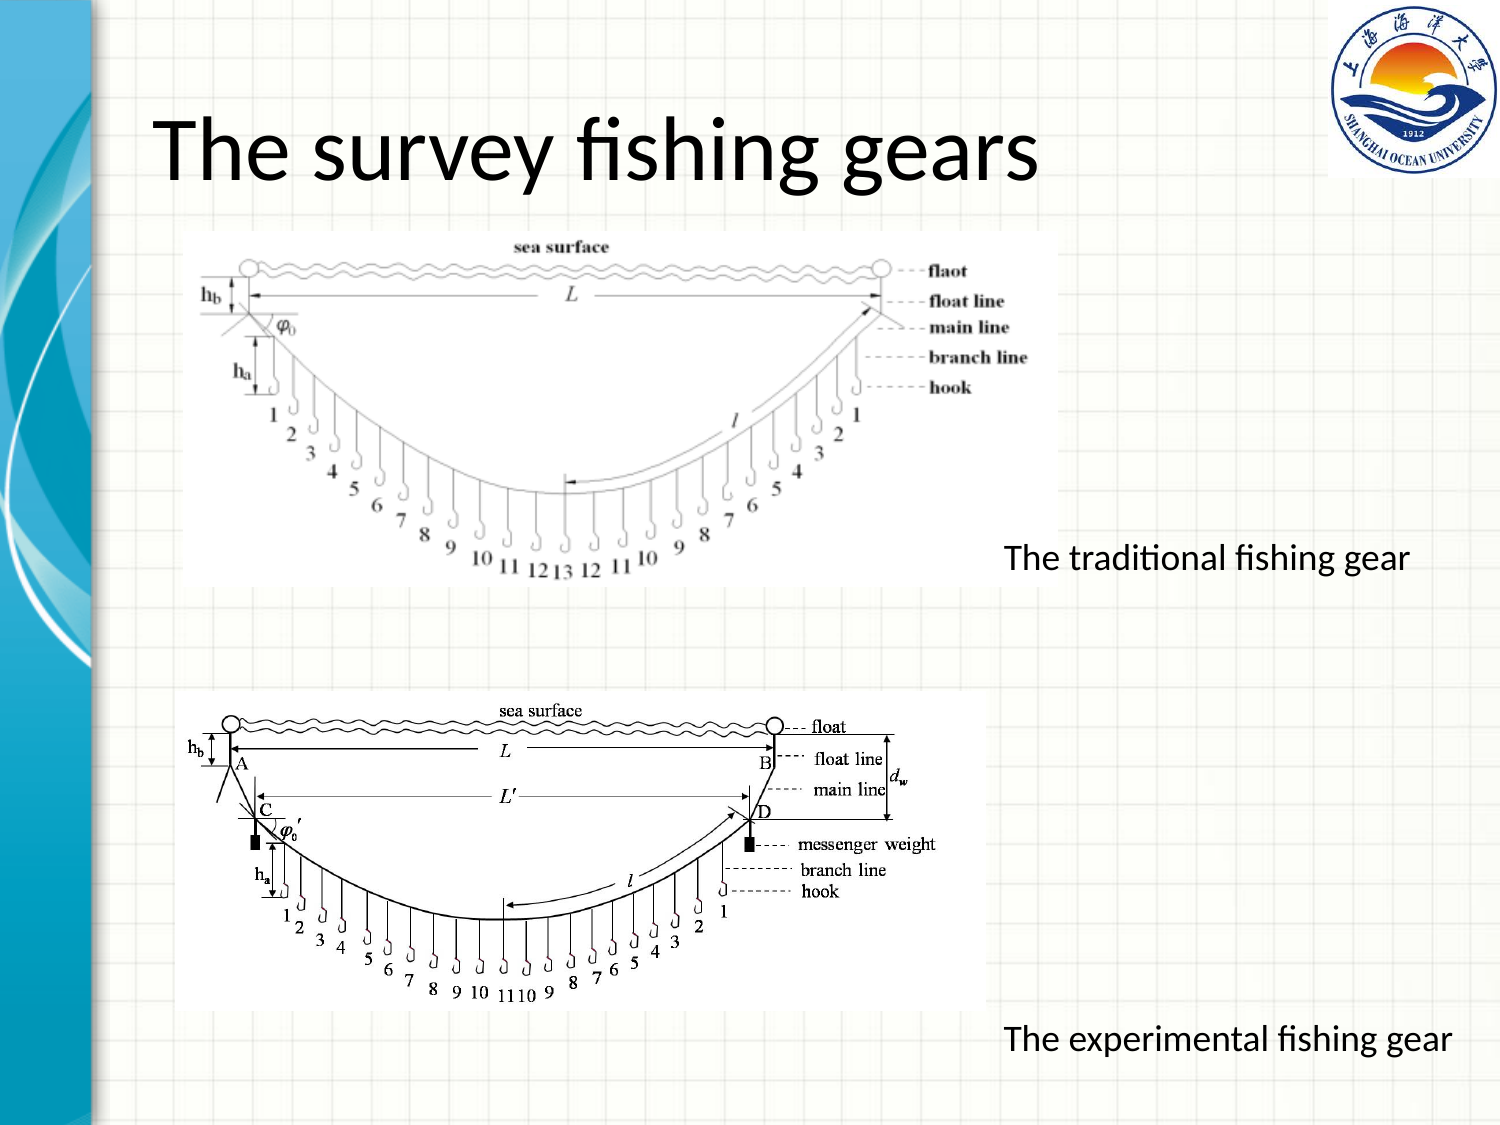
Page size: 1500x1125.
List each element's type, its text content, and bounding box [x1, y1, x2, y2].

title The survey fishing gears [137, 50, 1463, 238]
picture [0, 0, 1500, 1125]
text_box The experimental fishing gear [988, 1006, 1500, 1066]
text_box The traditional fishing gear [1062, 525, 1500, 586]
